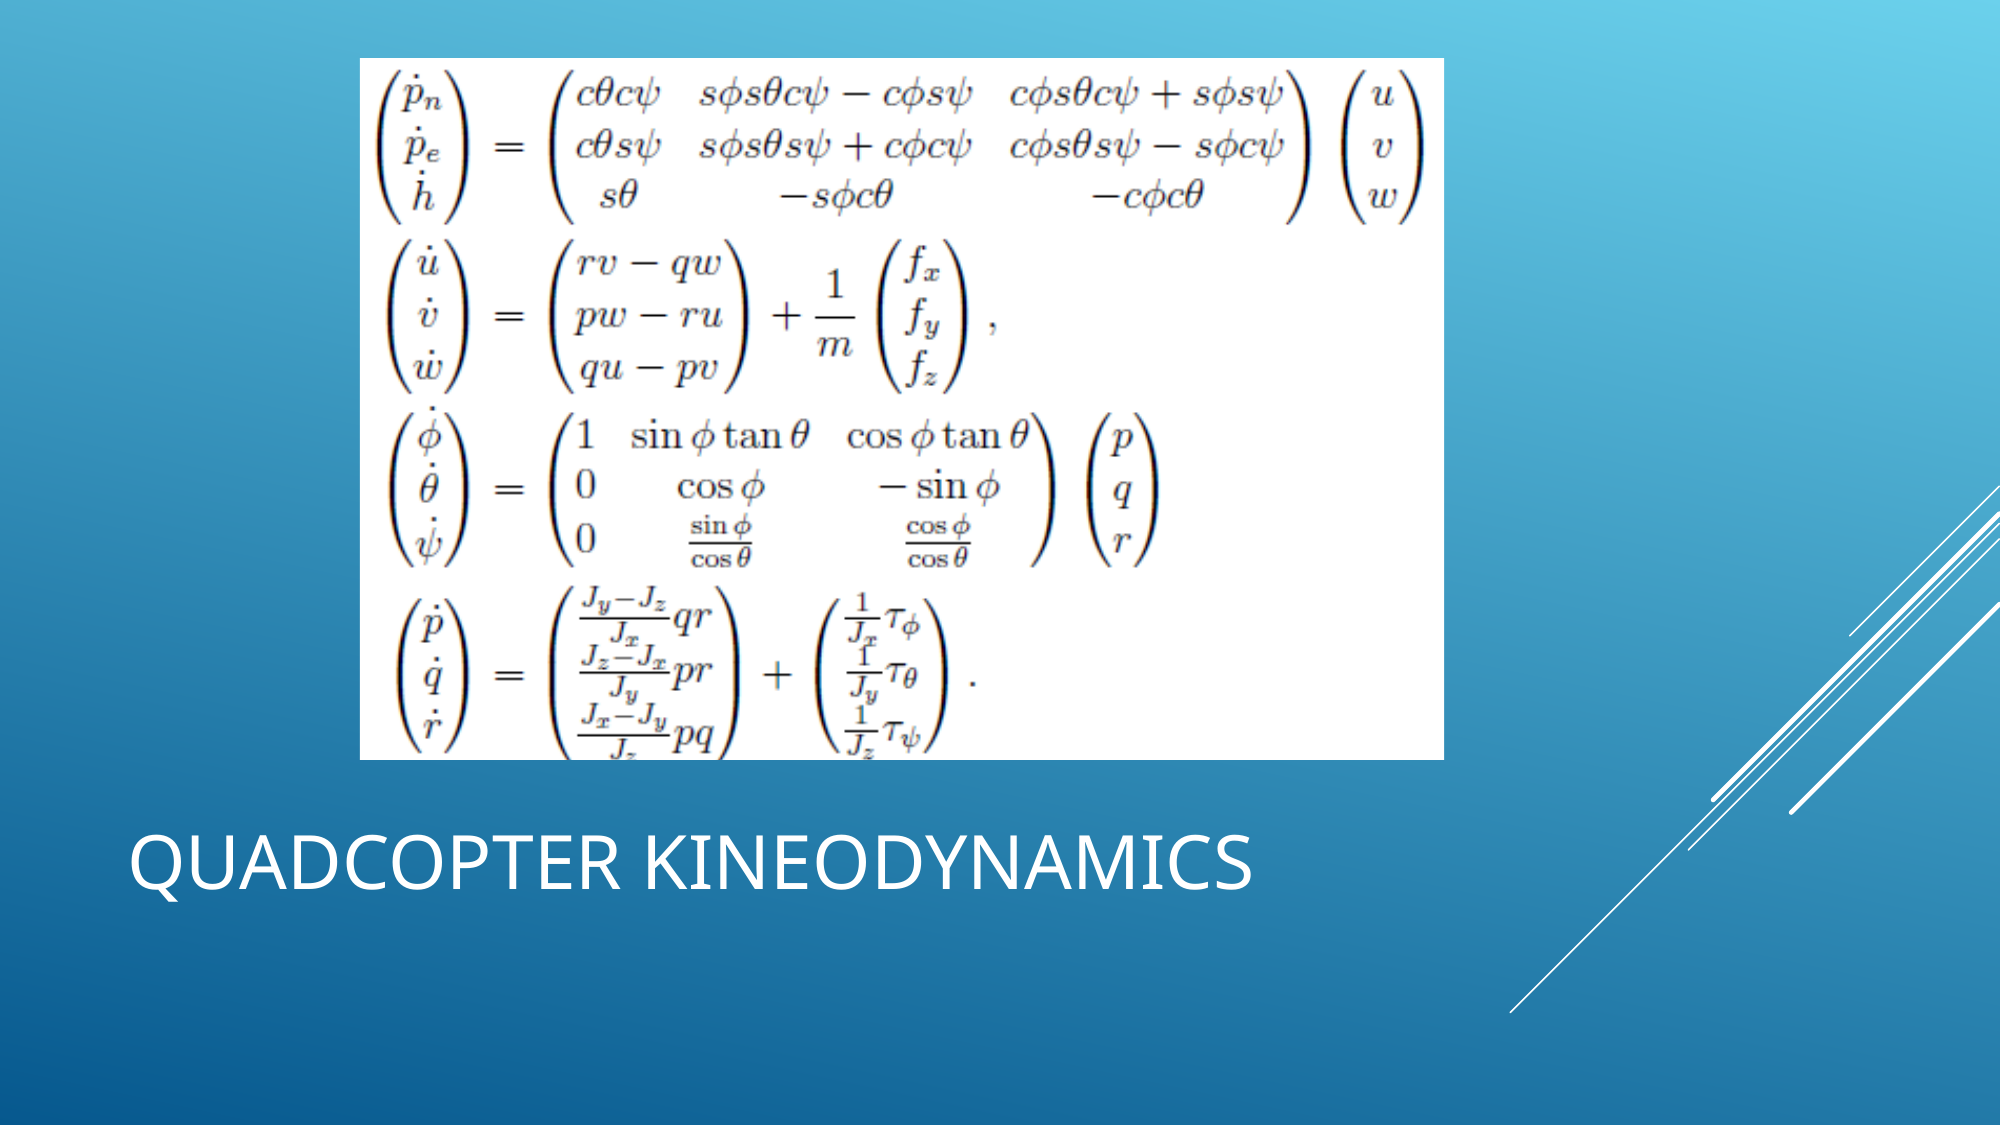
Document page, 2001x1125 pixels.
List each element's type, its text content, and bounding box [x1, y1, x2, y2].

picture [359, 58, 1445, 761]
title Quadcopter kineodynamics [112, 736, 1513, 984]
